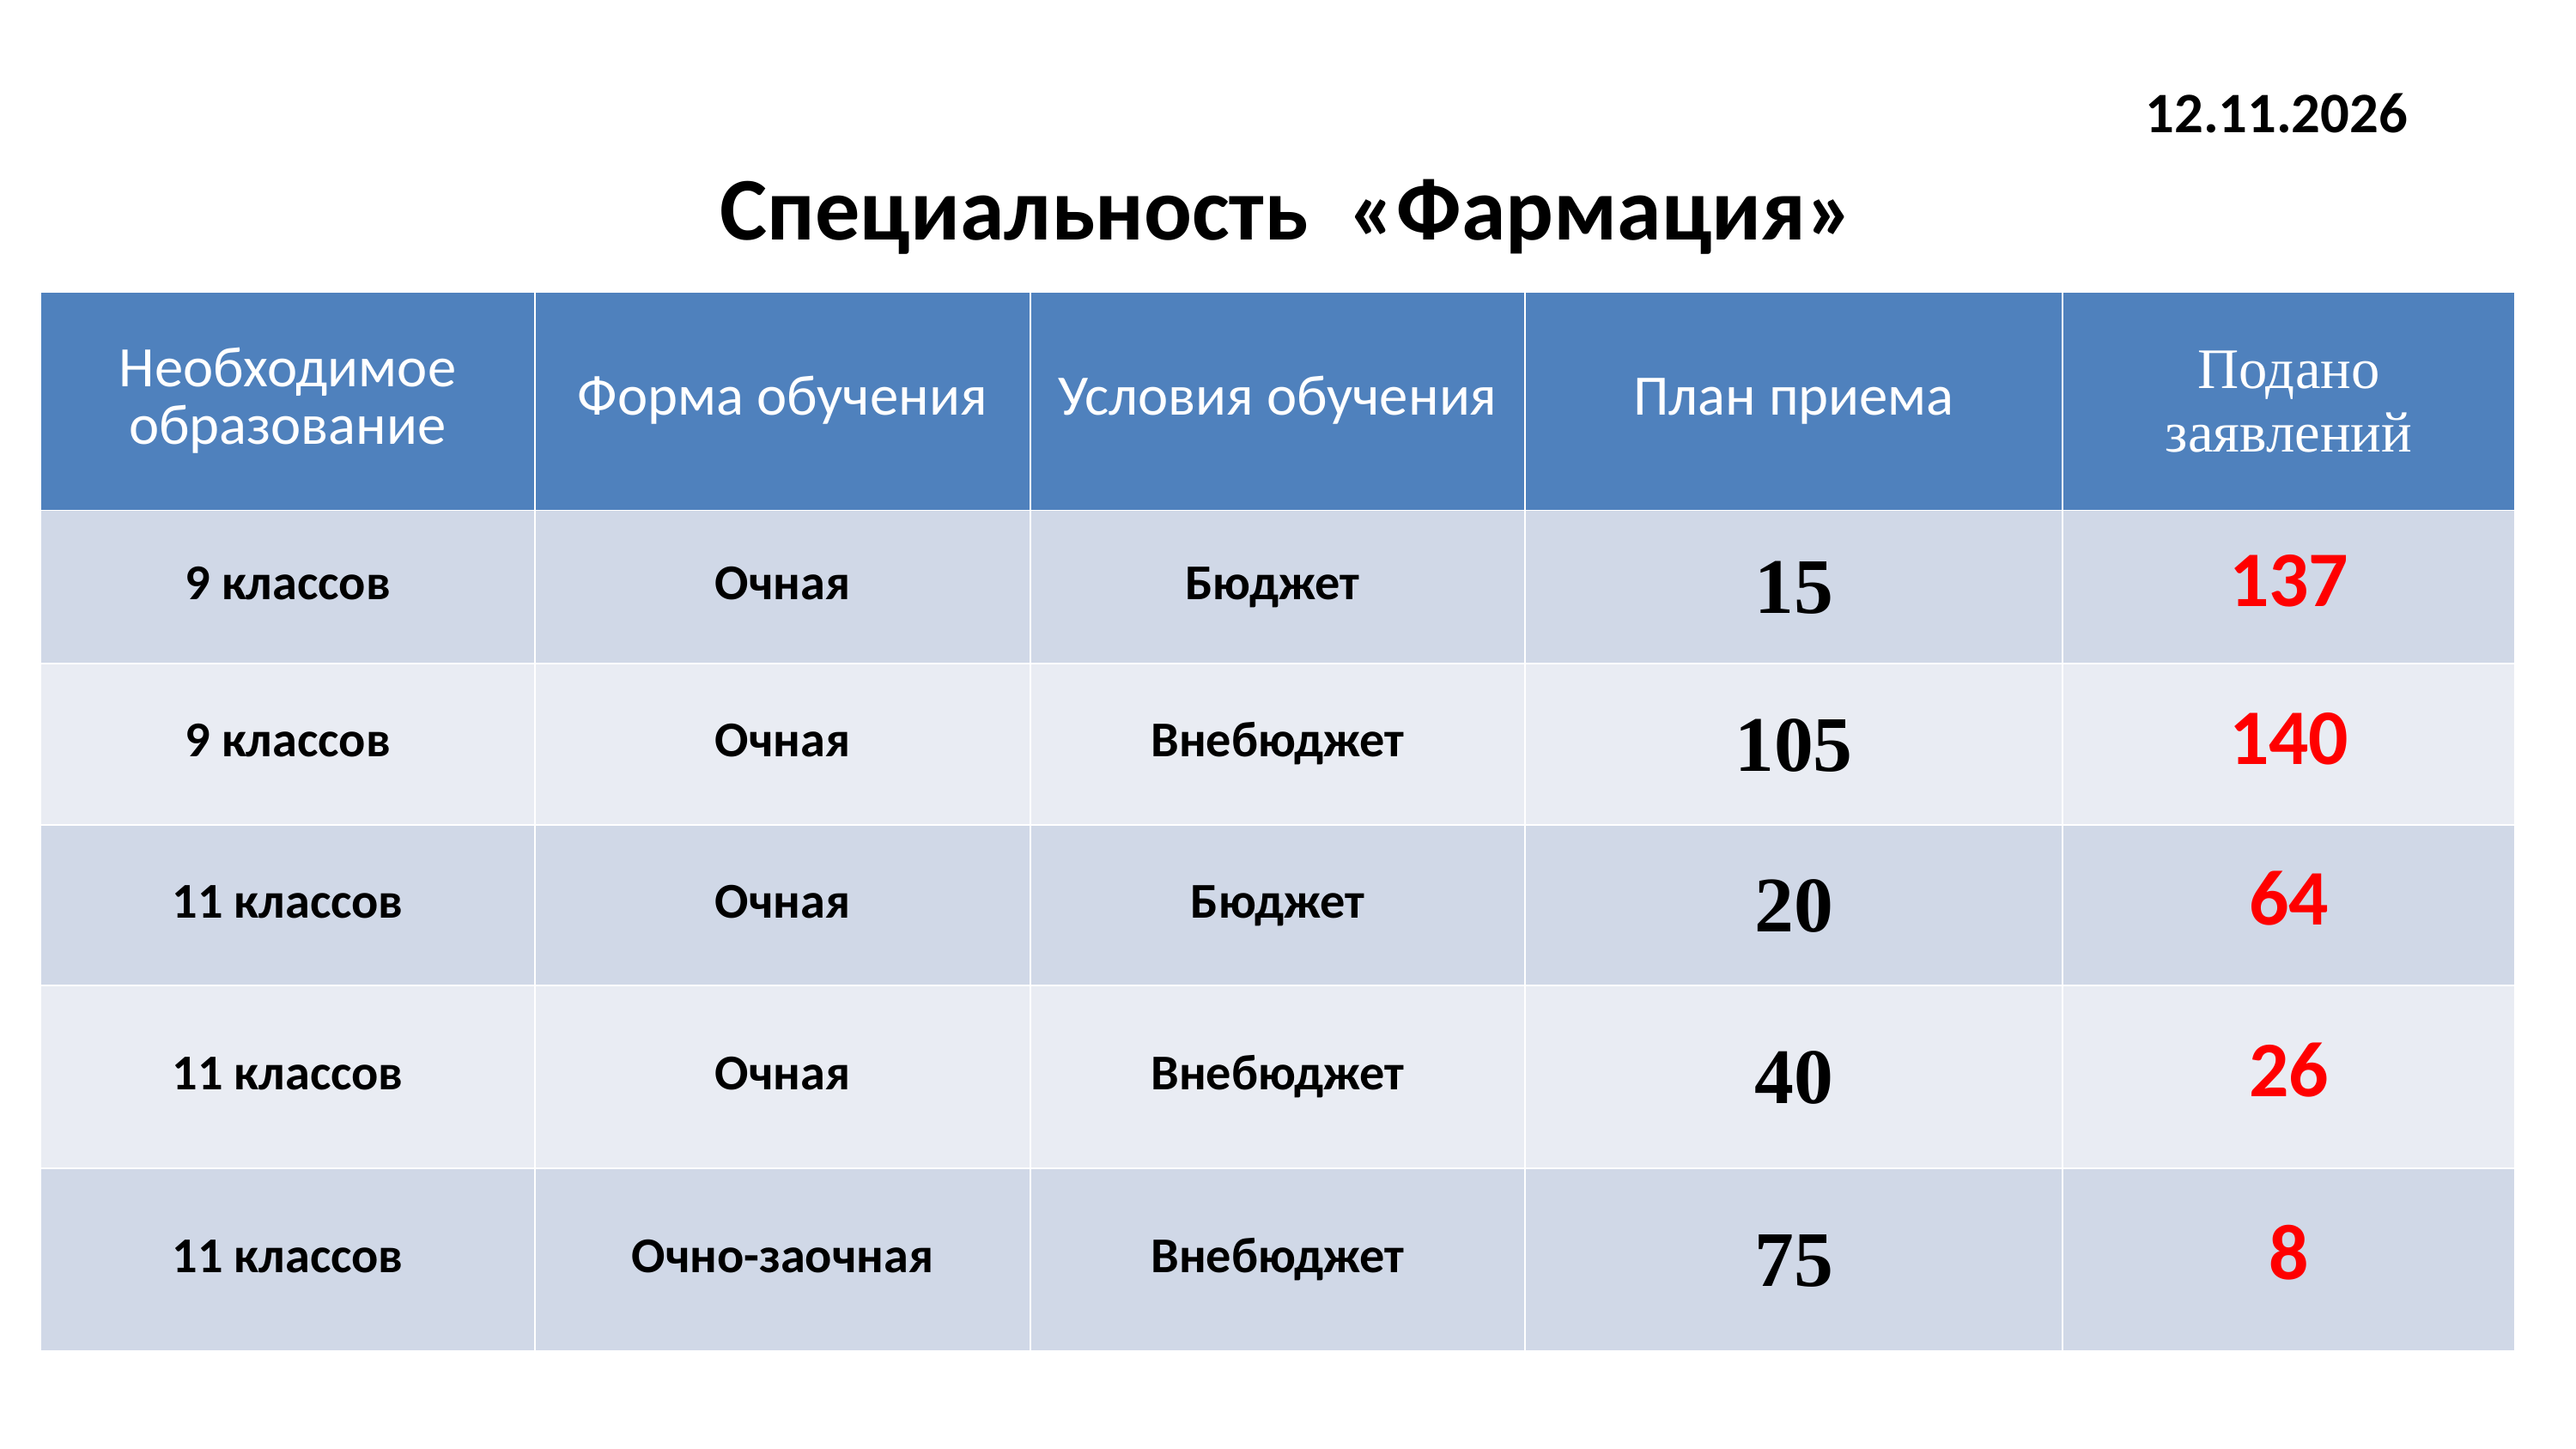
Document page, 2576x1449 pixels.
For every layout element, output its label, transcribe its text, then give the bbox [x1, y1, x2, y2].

table_cell Очно-заочная [536, 1169, 1030, 1350]
table_cell Внебюджет [1031, 664, 1524, 824]
table_cell 11 классов [41, 826, 534, 985]
table_cell 11 классов [41, 1169, 534, 1350]
table_cell 9 классов [41, 664, 534, 824]
table_cell 20 [1526, 826, 2062, 985]
table_cell 11 классов [41, 986, 534, 1167]
table_header Подано заявлений [2063, 293, 2514, 510]
table_cell 137 [2063, 511, 2514, 663]
table_cell 8 [2063, 1169, 2514, 1350]
table_cell 15 [1526, 511, 2062, 663]
table_cell 9 классов [41, 511, 534, 663]
table_cell Очная [536, 986, 1030, 1167]
table_cell 26 [2063, 986, 2514, 1167]
table_cell 40 [1526, 986, 2062, 1167]
table_cell Внебюджет [1031, 986, 1524, 1167]
table_cell Очная [536, 826, 1030, 985]
table_cell 140 [2063, 664, 2514, 824]
table_header План приема [1526, 293, 2062, 510]
table_header Условия обучения [1031, 293, 1524, 510]
table_cell 64 [2063, 826, 2514, 985]
table_cell Бюджет [1031, 826, 1524, 985]
table_header Форма обучения [536, 293, 1030, 510]
table_cell 75 [1526, 1169, 2062, 1350]
table_cell Очная [536, 664, 1030, 824]
title 27.07.2024 Специальность «Фармация» [129, 58, 2447, 136]
table_cell 105 [1526, 664, 2062, 824]
table_cell Очная [536, 511, 1030, 663]
table_cell Бюджет [1031, 511, 1524, 663]
table_header Необходимое образование [41, 293, 534, 510]
table_cell Внебюджет [1031, 1169, 1524, 1350]
